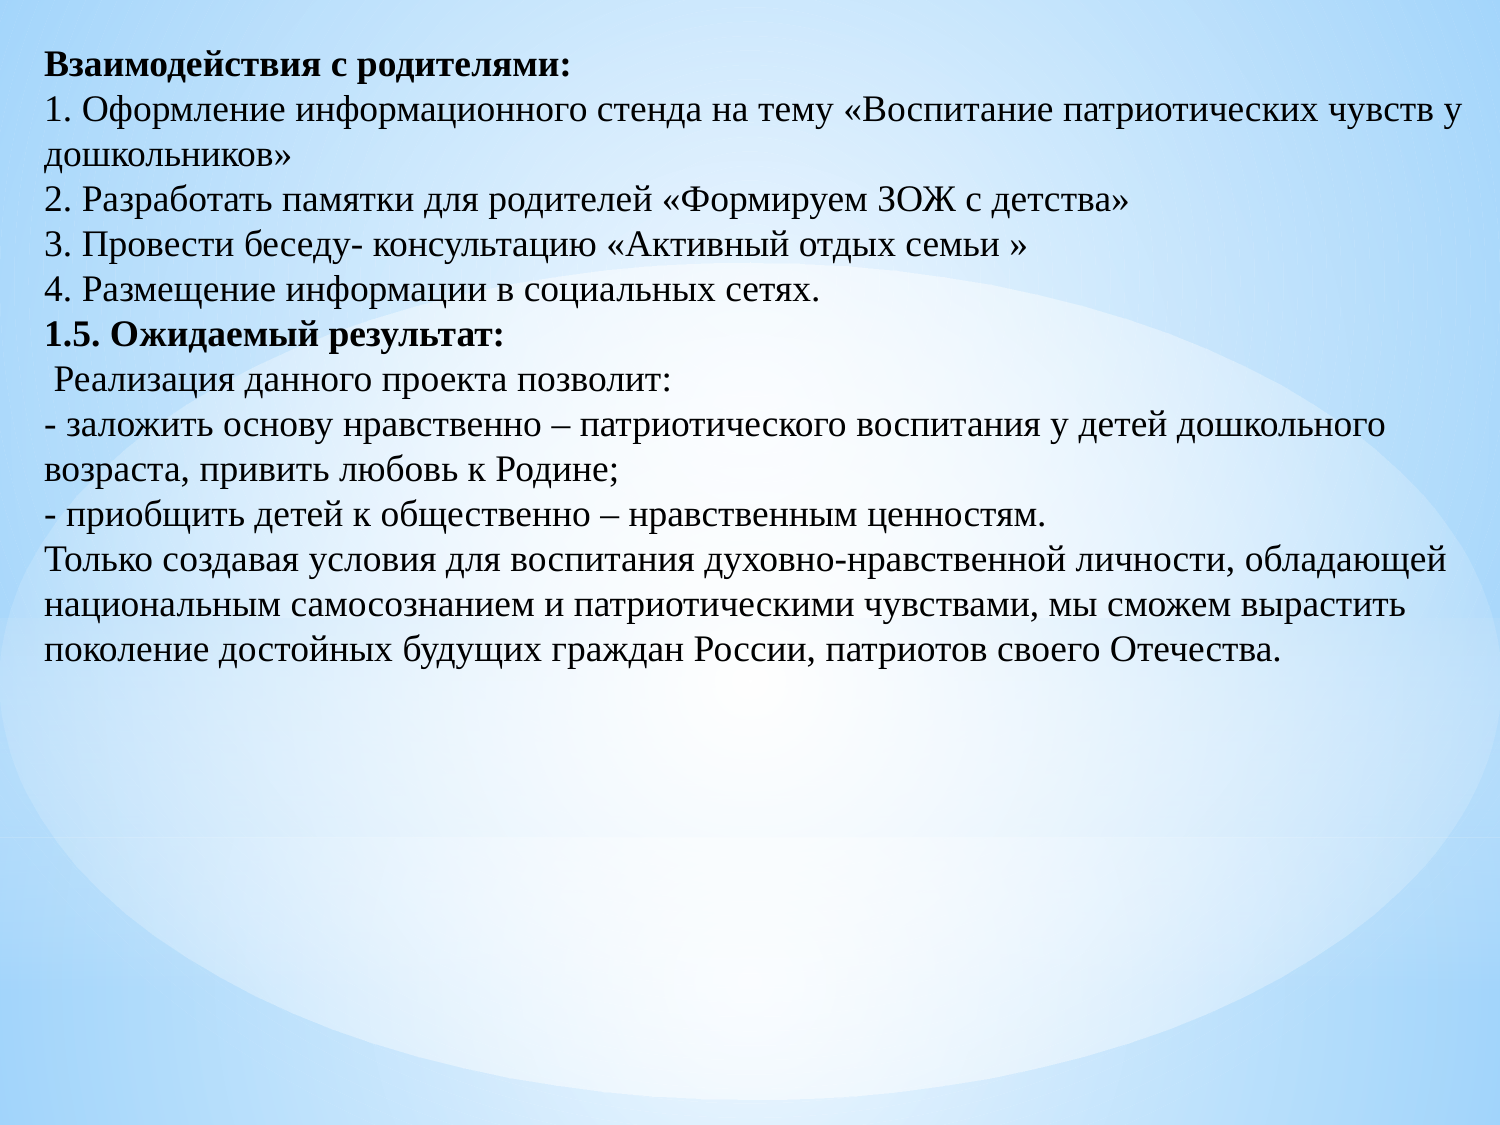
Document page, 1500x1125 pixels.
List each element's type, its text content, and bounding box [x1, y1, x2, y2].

text_box Взаимодействия с родителями: 1. Оформление информационного стенда на тему «Воспитание патриотических чувств у дошкольников» 2. Разработать памятки для родителей «Формируем ЗОЖ с детства» 3. Провести беседу- консультацию «Активный отдых семьи » 4. Размещение информации в социальных сетях. 1.5. Ожидаемый результат: Реализация данного проекта позволит: - заложить основу нравственно – патриотического воспитания у детей дошкольного возраста, привить любовь к Родине; - приобщить детей к общественно – нравственным ценностям. Только создавая условия для воспитания духовно-нравственной личности, обладающей национальным самосознанием и патриотическими чувствами, мы сможем вырастить поколение достойных будущих граждан России, патриотов своего Отечества. [29, 0, 1483, 677]
